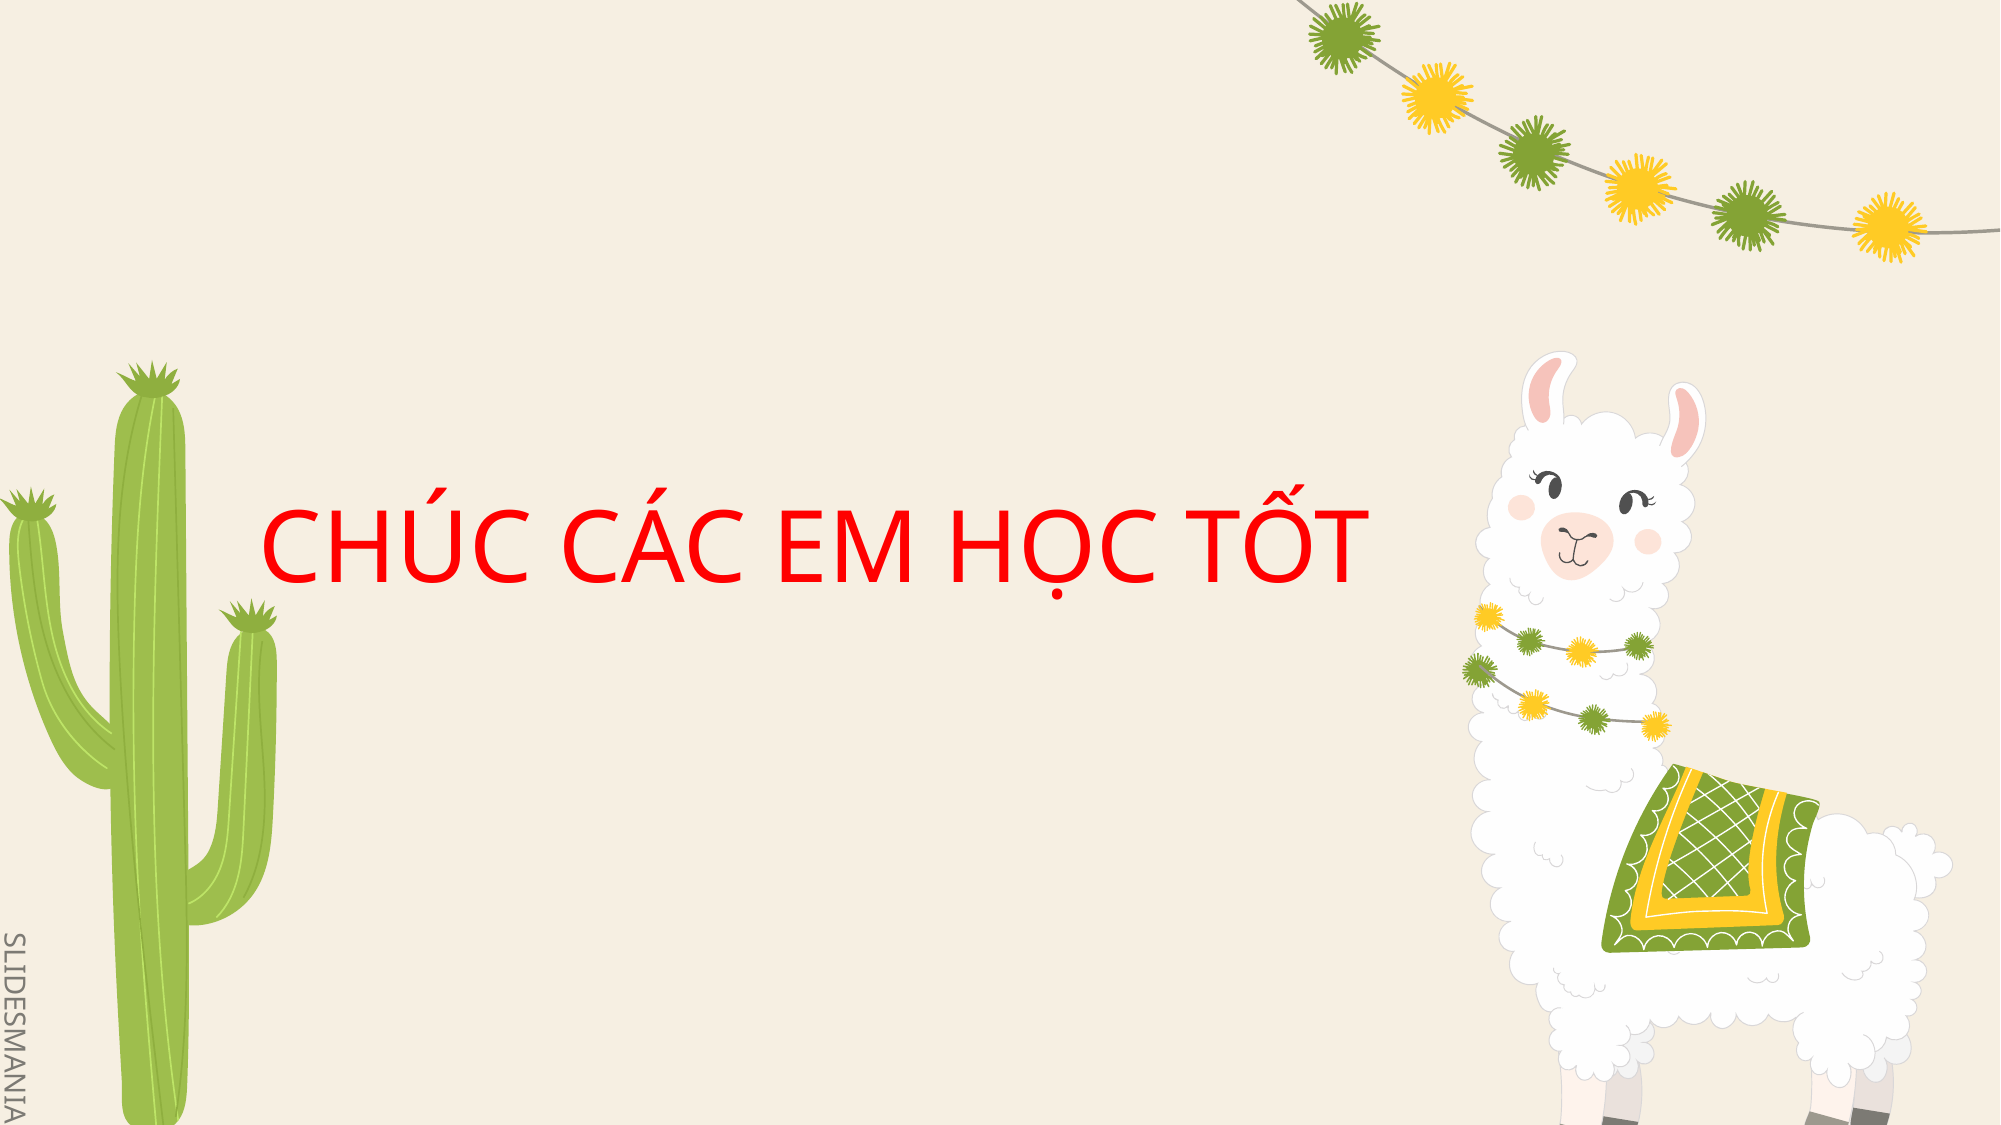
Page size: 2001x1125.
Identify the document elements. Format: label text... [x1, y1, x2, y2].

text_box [1461, 350, 1954, 1125]
text_box CHÚC CÁC EM HỌC TỐT [244, 474, 1456, 610]
